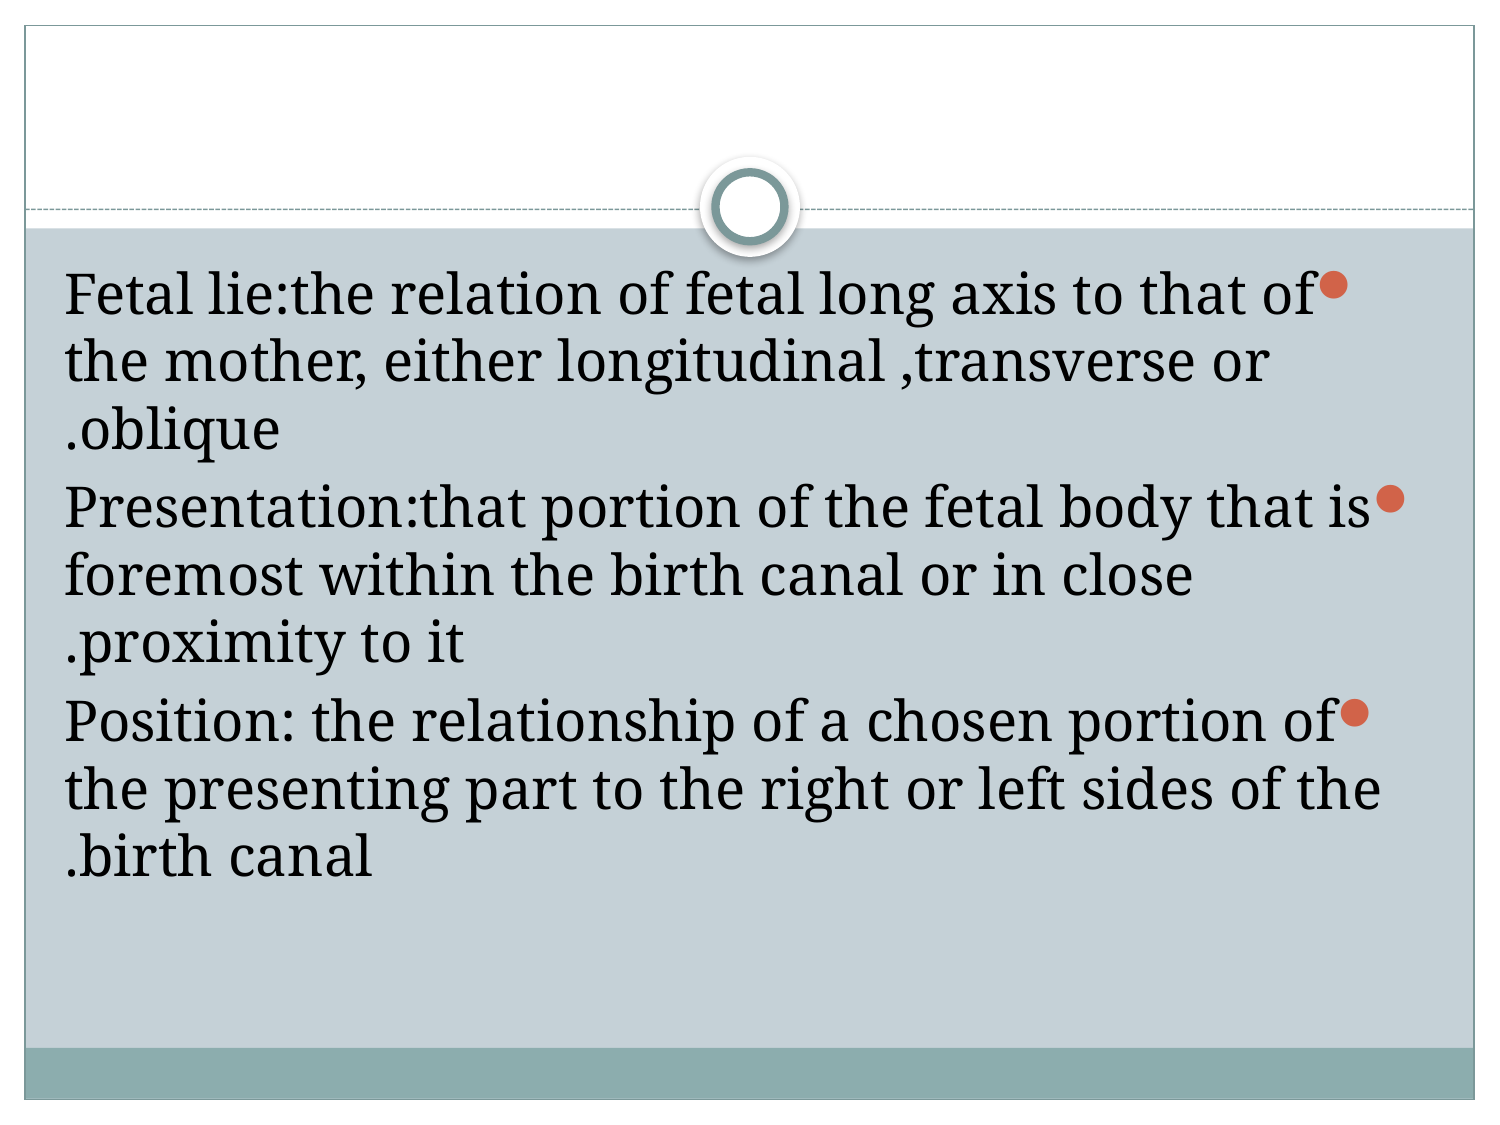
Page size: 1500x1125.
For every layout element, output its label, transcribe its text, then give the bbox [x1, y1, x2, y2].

list Fetal lie:the relation of fetal long axis to that of the mother, either longitudinal ,transverse or oblique. Presentation:that portion of the fetal body that is foremost within the birth canal or in close proximity to it. Position: the relationship of a chosen portion of the presenting part to the right or left sides of the birth canal. [49, 250, 1445, 1001]
